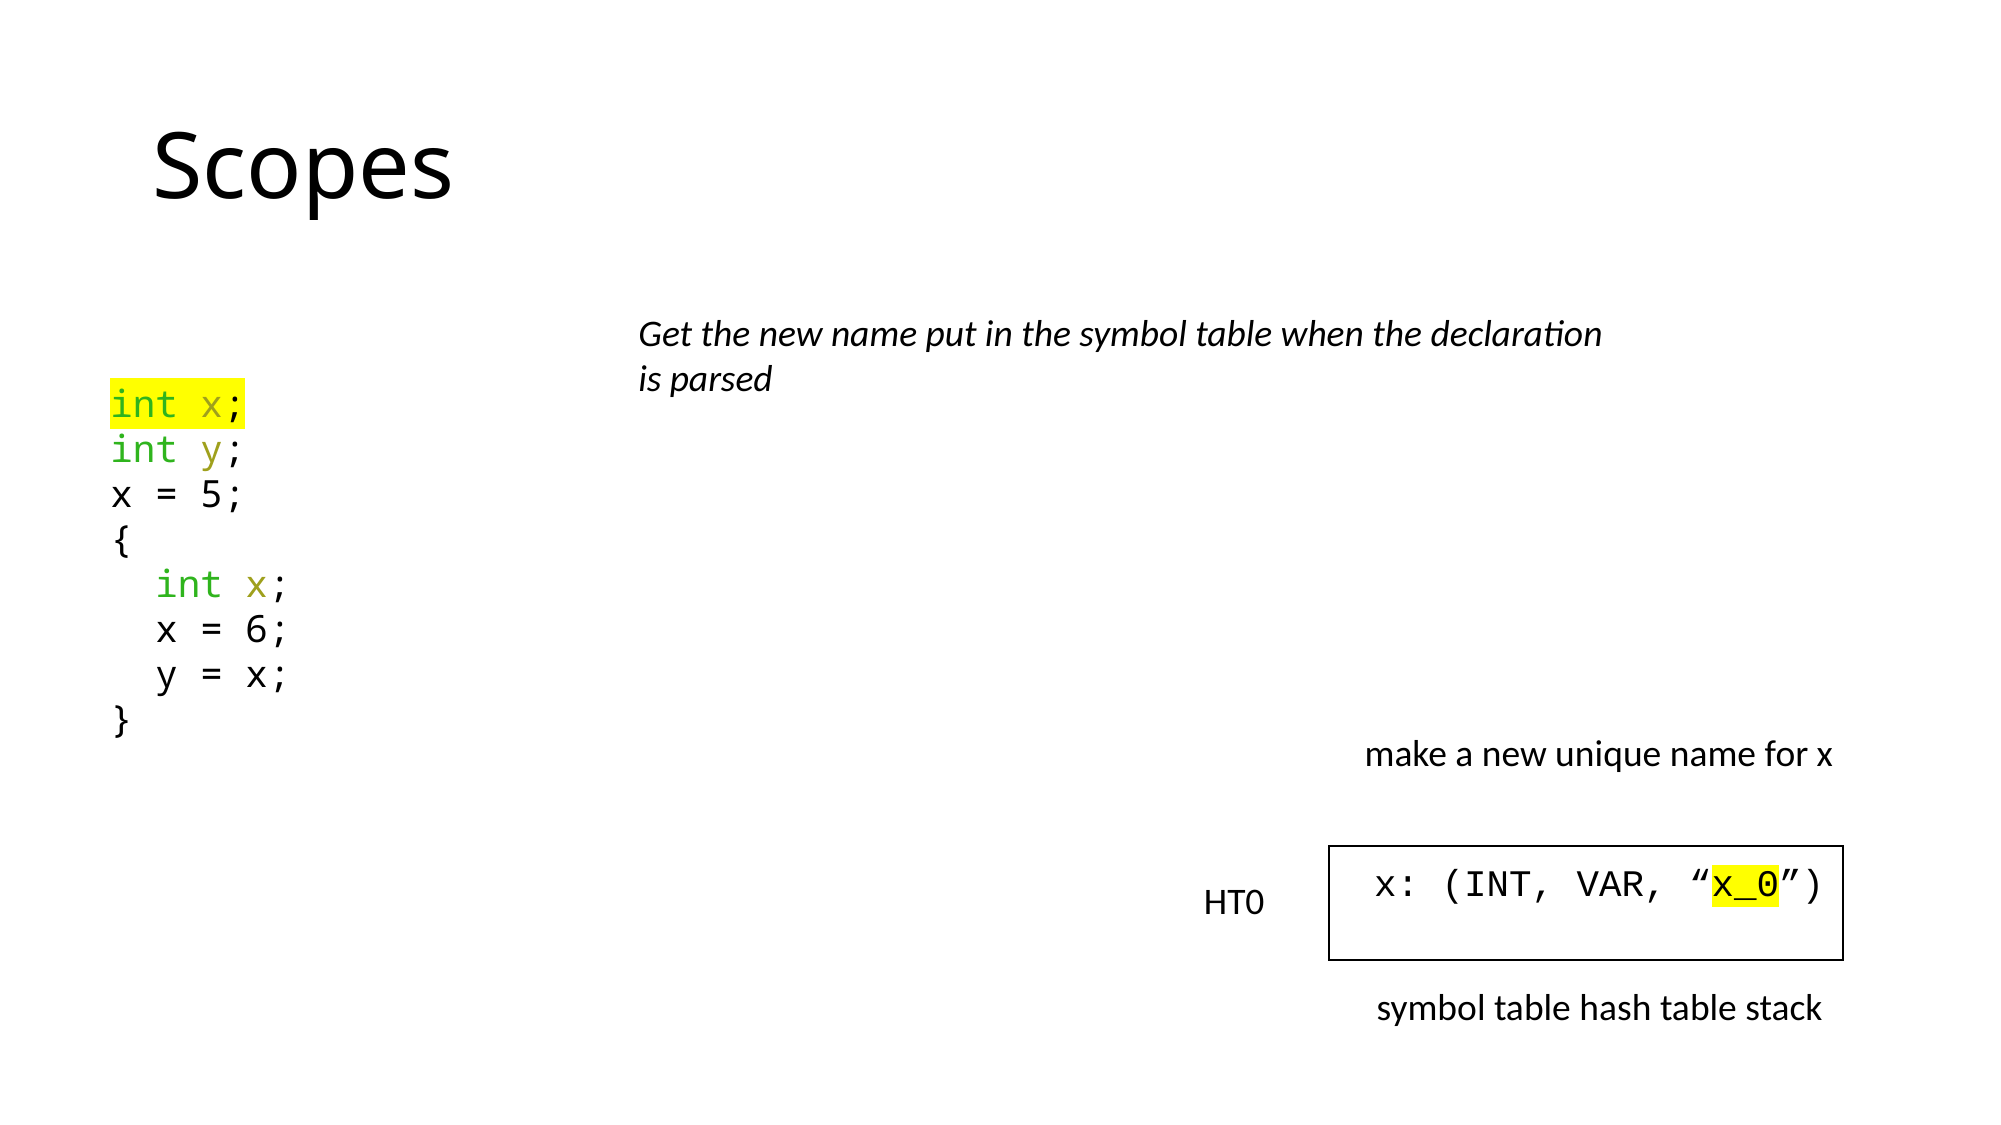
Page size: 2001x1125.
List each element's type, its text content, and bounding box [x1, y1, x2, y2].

text_box make a new unique name for x [1349, 721, 1849, 782]
text_box Get the new name put in the symbol table when the declaration is parsed [623, 301, 1619, 407]
title Scopes [137, 59, 1863, 278]
text_box symbol table hash table stack [1361, 975, 1838, 1036]
text_box [1328, 845, 1844, 961]
text_box x: (INT, VAR, “x_0”) [1359, 851, 1840, 911]
text_box int x; int y; x = 5; { int x; x = 6; y = x; } [95, 373, 489, 748]
text_box HT0 [1189, 869, 1280, 930]
